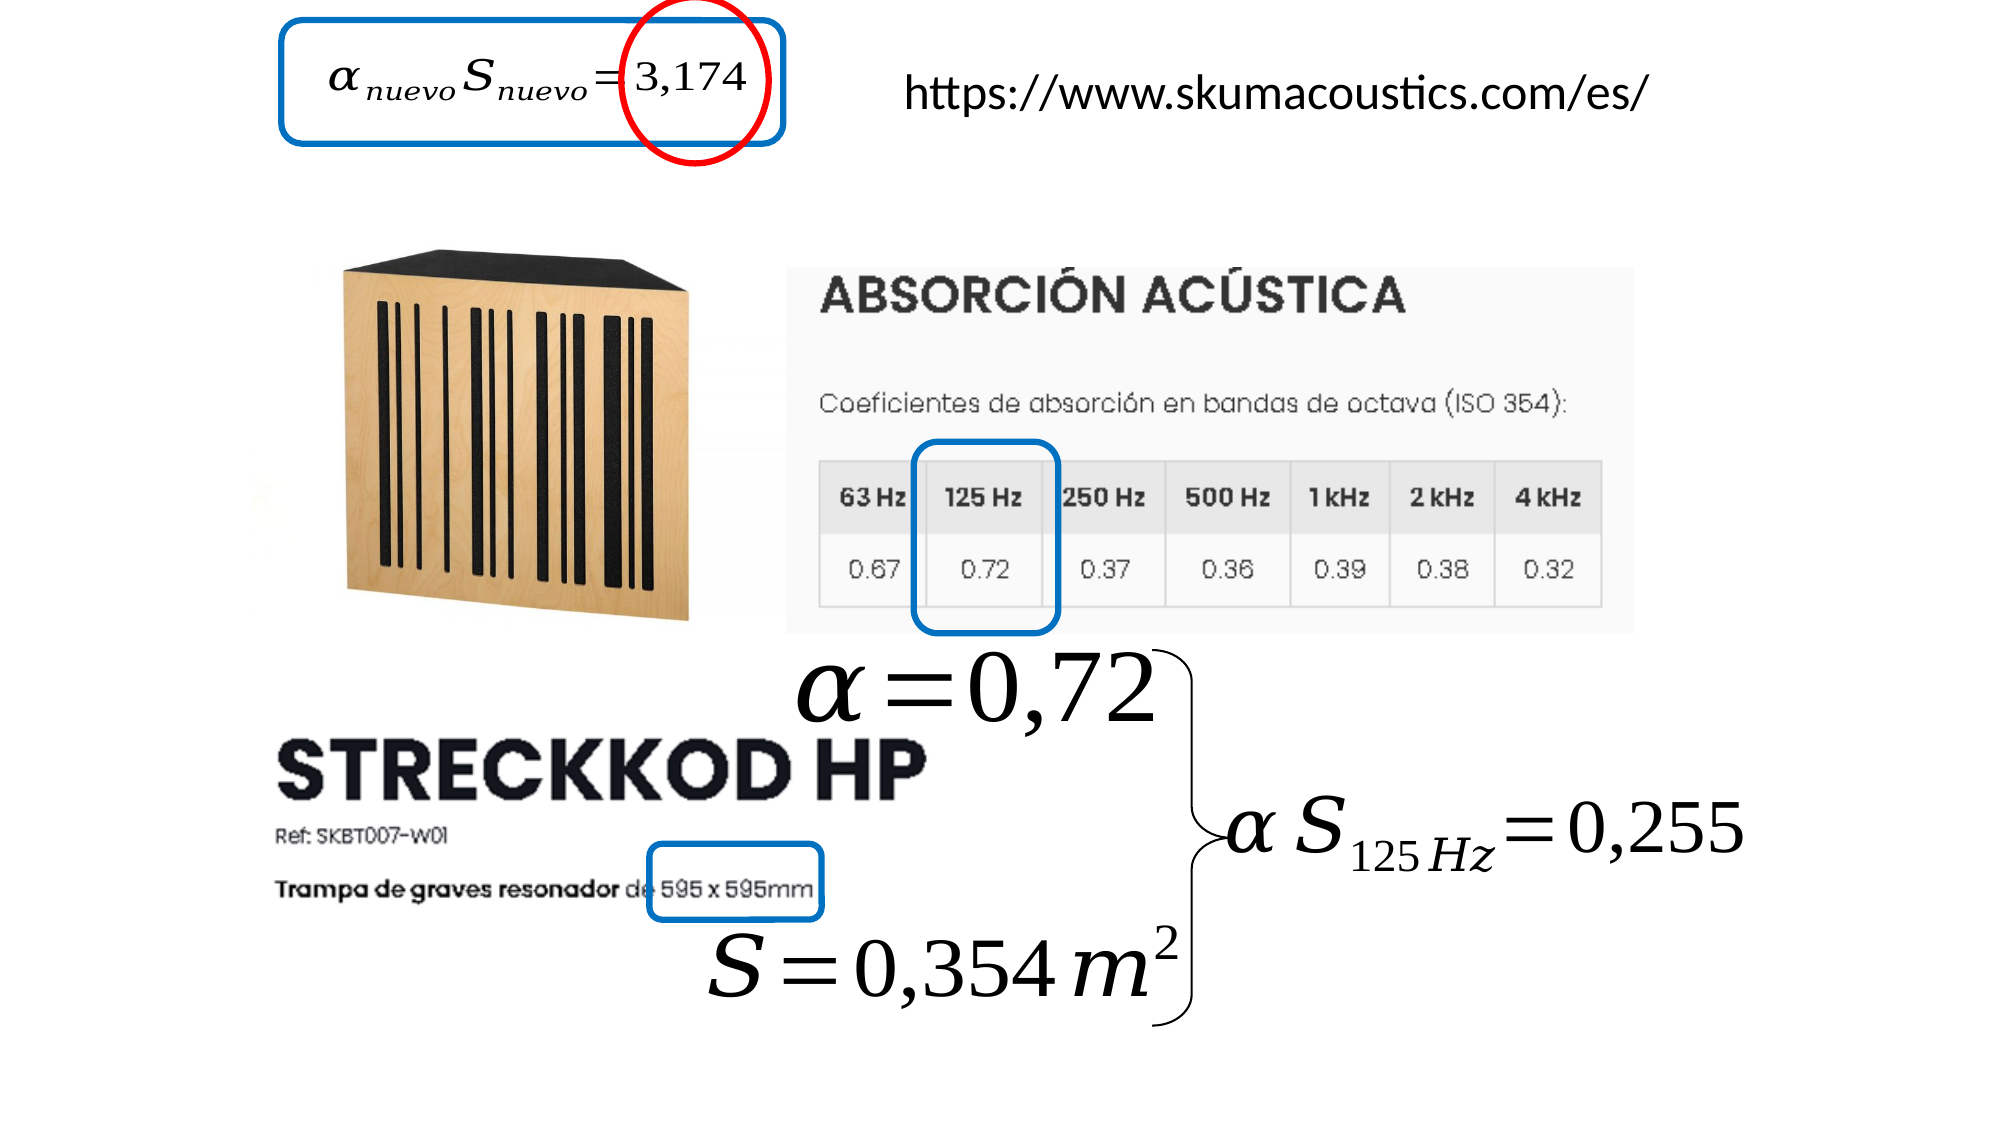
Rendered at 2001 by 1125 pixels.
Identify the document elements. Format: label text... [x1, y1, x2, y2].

text_box https://www.skumacoustics.com/es/ [888, 51, 1687, 127]
text_box [280, 19, 646, 145]
picture [253, 233, 1634, 634]
text_box [649, 912, 822, 921]
text_box [744, 19, 785, 145]
text_box [620, 0, 770, 165]
text_box [1152, 649, 1227, 1027]
picture [268, 703, 1030, 912]
